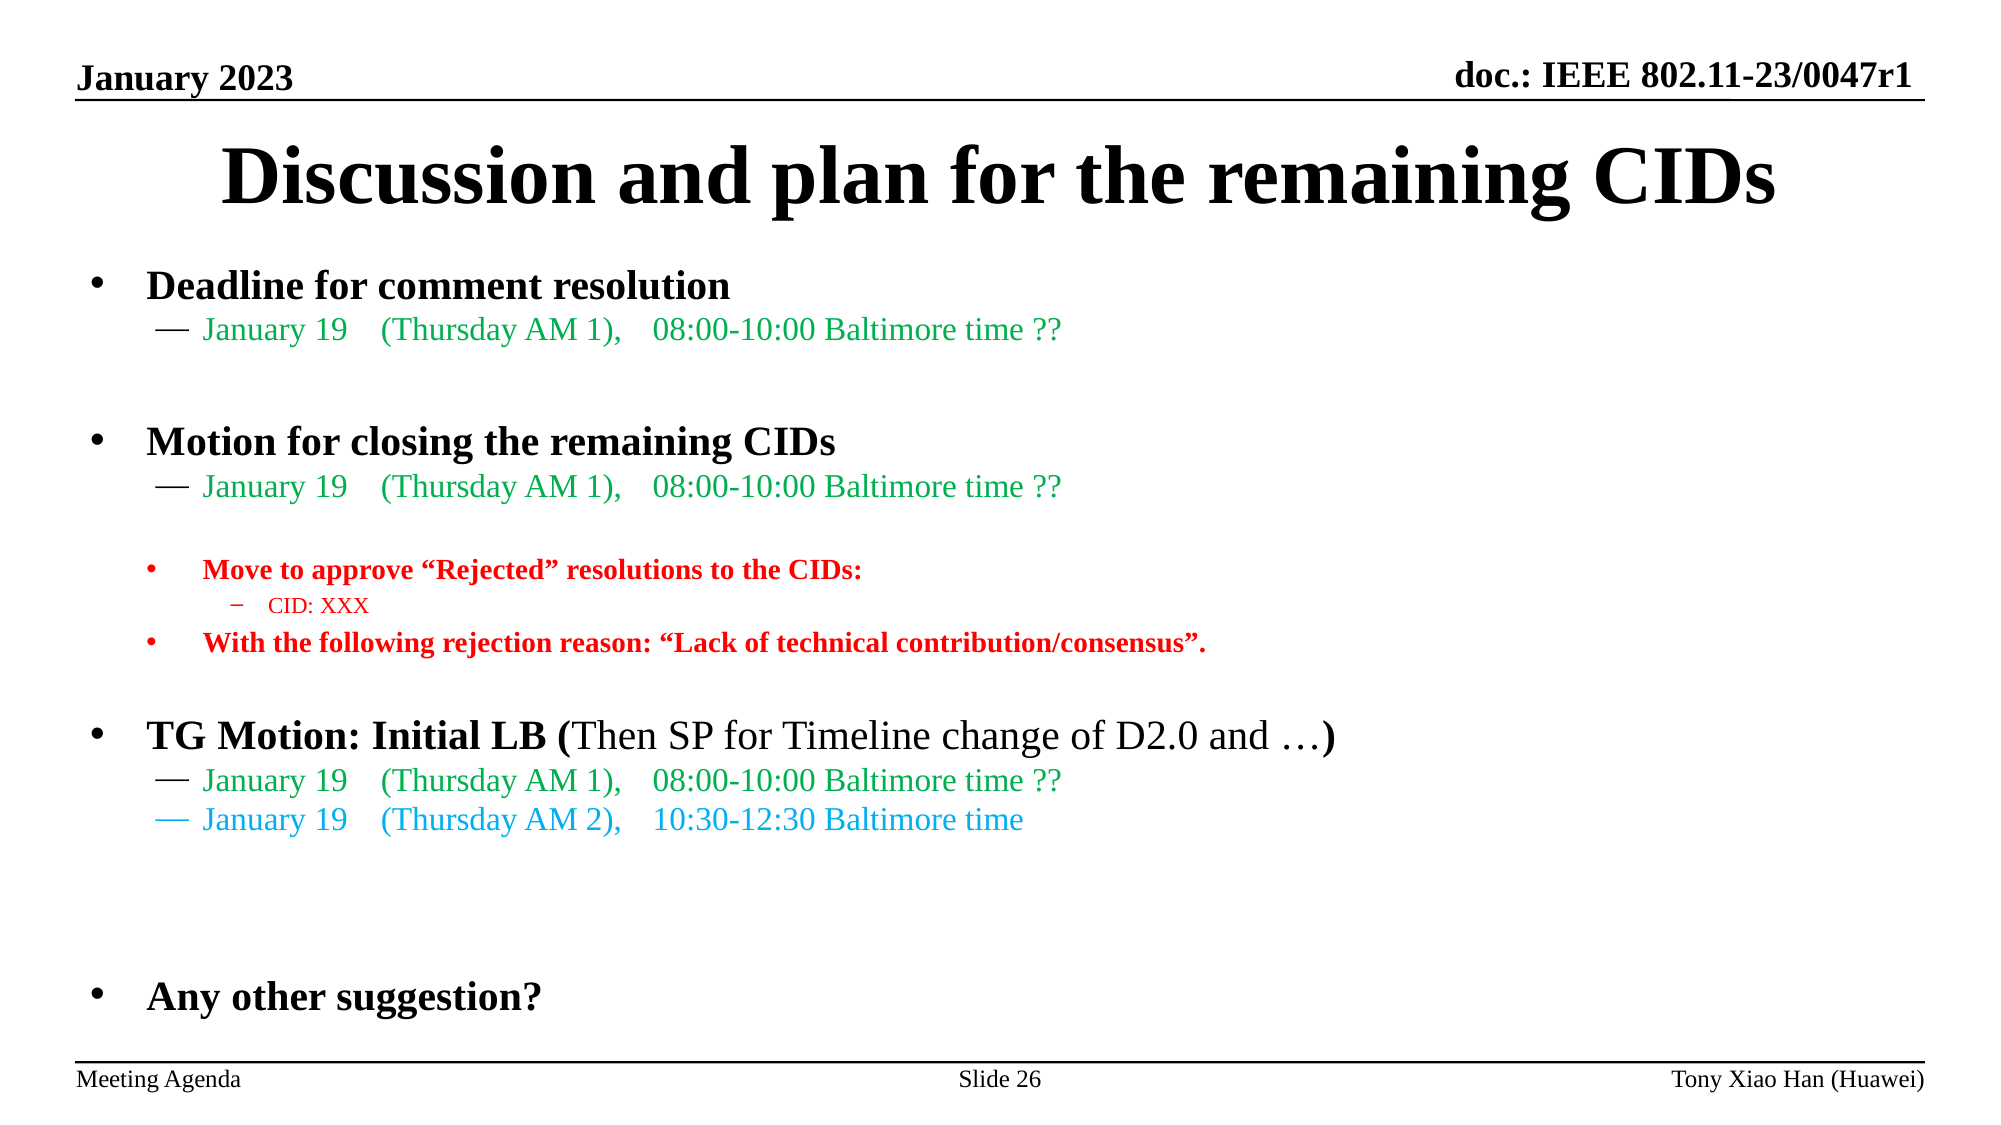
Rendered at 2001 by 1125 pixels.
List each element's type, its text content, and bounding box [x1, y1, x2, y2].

text_box Discussion and plan for the remaining CIDs [75, 112, 1925, 225]
text_box Deadline for comment resolution January 19 (Thursday AM 1), 08:00-10:00 Baltimore time ?? Motion for closing the remaining CIDs January 19 (Thursday AM 1), 08:00-10:00 Baltimore time ?? Move to approve “Rejected” resolutions to the CIDs: CID: XXX With the following rejection reason: “Lack of technical contribution/consensus”. TG Motion: Initial LB (Then SP for Timeline change of D2.0 and …) January 19 (Thursday AM 1), 08:00-10:00 Baltimore time ?? January 19 (Thursday AM 2), 10:30-12:30 Baltimore time Any other suggestion? [75, 249, 1925, 1043]
